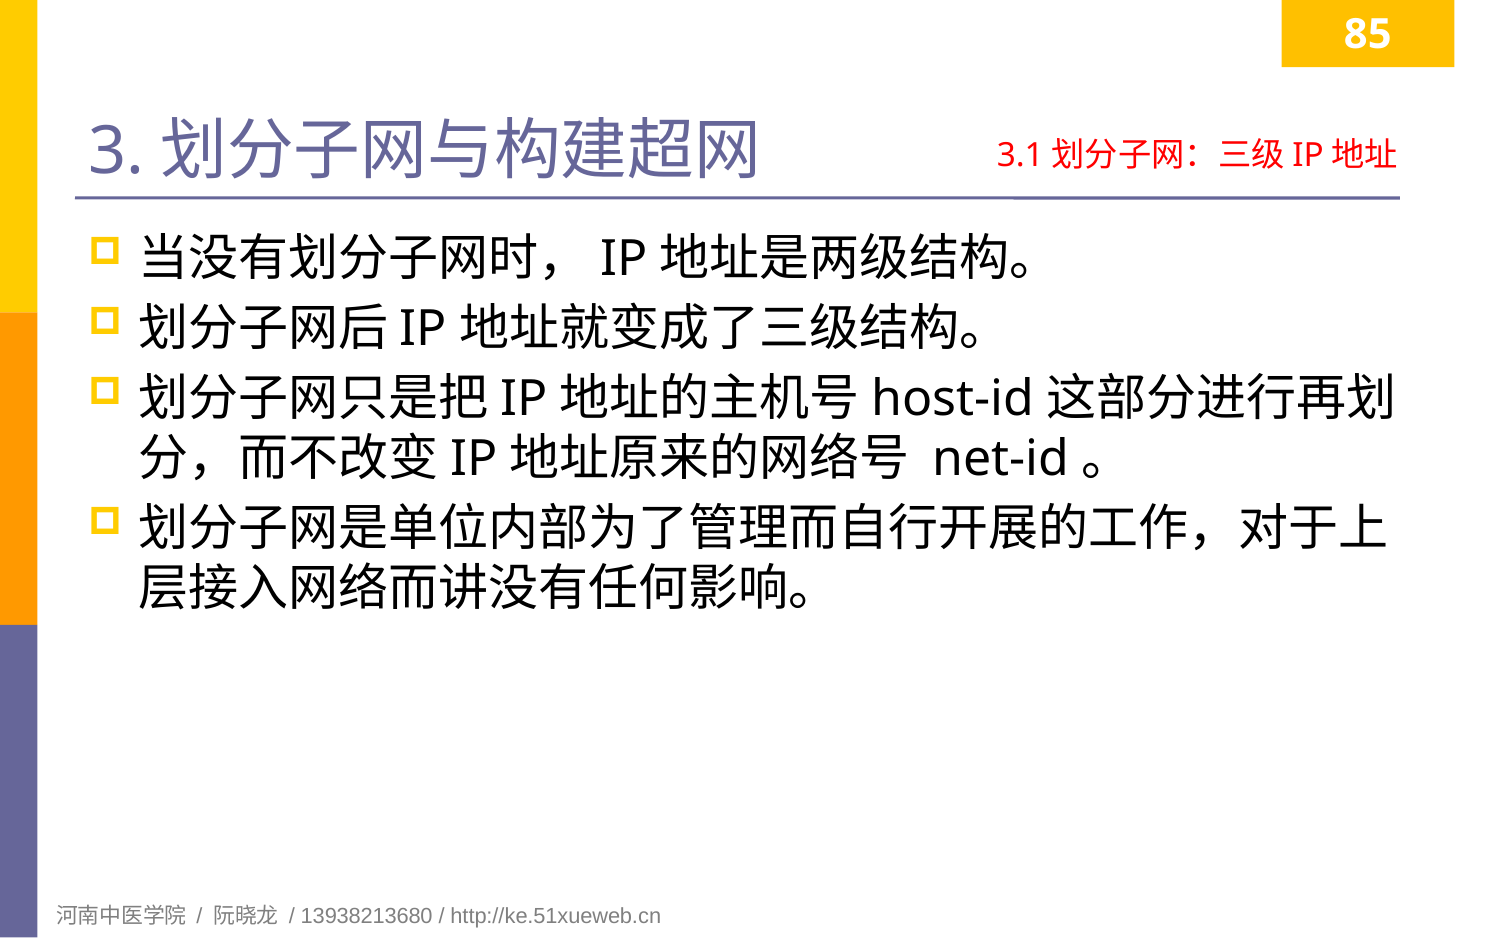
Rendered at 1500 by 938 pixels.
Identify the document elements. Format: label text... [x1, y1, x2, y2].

list 当没有划分子网时，IP地址是两级结构。 划分子网后IP地址就变成了三级结构。 划分子网只是把IP地址的主机号host-id这部分进行再划分，而不改变IP地址原来的网络号 net-id。 划分子网是单位内部为了管理而自行开展的工作，对于上层接入网络而讲没有任何影响。 [75, 218, 1425, 839]
title 3.划分子网与构建超网 [75, 37, 1425, 194]
list 3.1划分子网：三级IP地址 [939, 126, 1412, 186]
slide_number 85 [1281, 0, 1455, 68]
